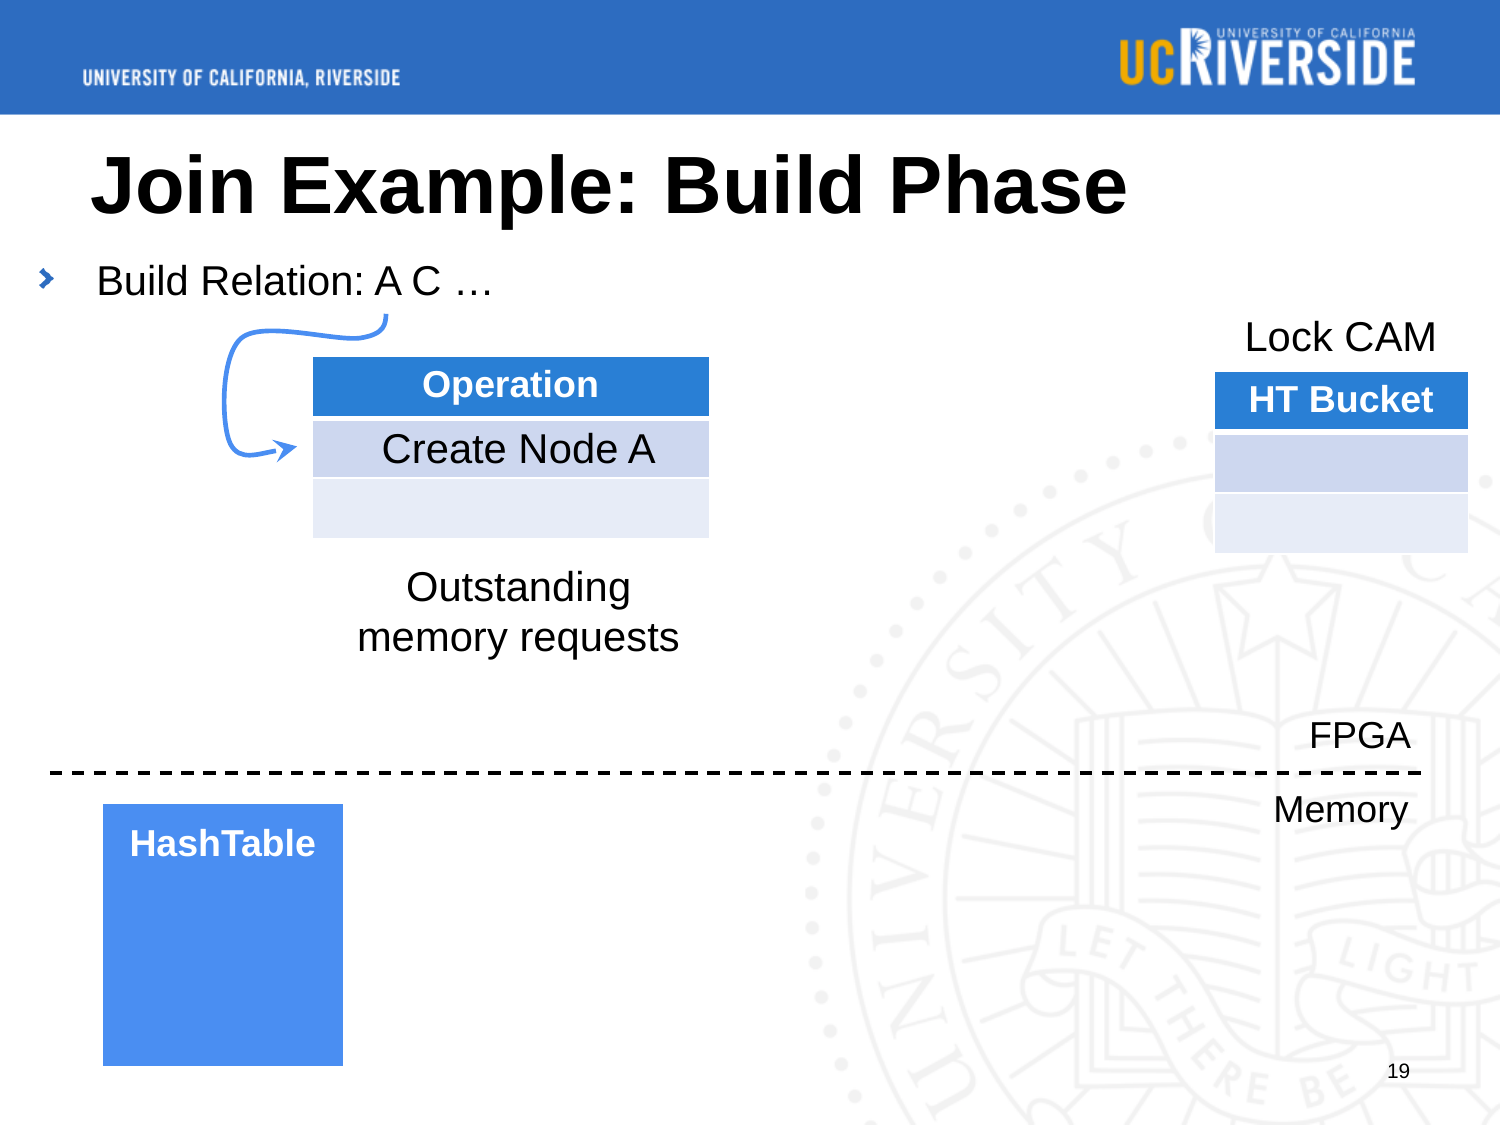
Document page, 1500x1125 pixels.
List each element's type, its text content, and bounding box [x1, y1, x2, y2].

table_header Operation [313, 357, 709, 416]
table_header HT Bucket [1215, 372, 1468, 429]
text_box HashTable [114, 838, 332, 871]
text_box [101, 838, 345, 1068]
text_box [223, 328, 384, 461]
table_cell [313, 421, 323, 477]
text_box Lock CAM [1229, 302, 1453, 368]
text_box Outstanding memory requests [323, 551, 714, 667]
table_cell [1215, 494, 1468, 553]
title Join Example: Build Phase [75, 112, 1425, 238]
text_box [49, 703, 1428, 838]
text_box Build Relation: A C … [24, 245, 1375, 328]
slide_number 19 [1074, 1050, 1425, 1100]
picture [0, 0, 1500, 1125]
table_cell [313, 479, 709, 538]
table_cell [1215, 435, 1468, 492]
text_box Create Node A [323, 414, 714, 479]
